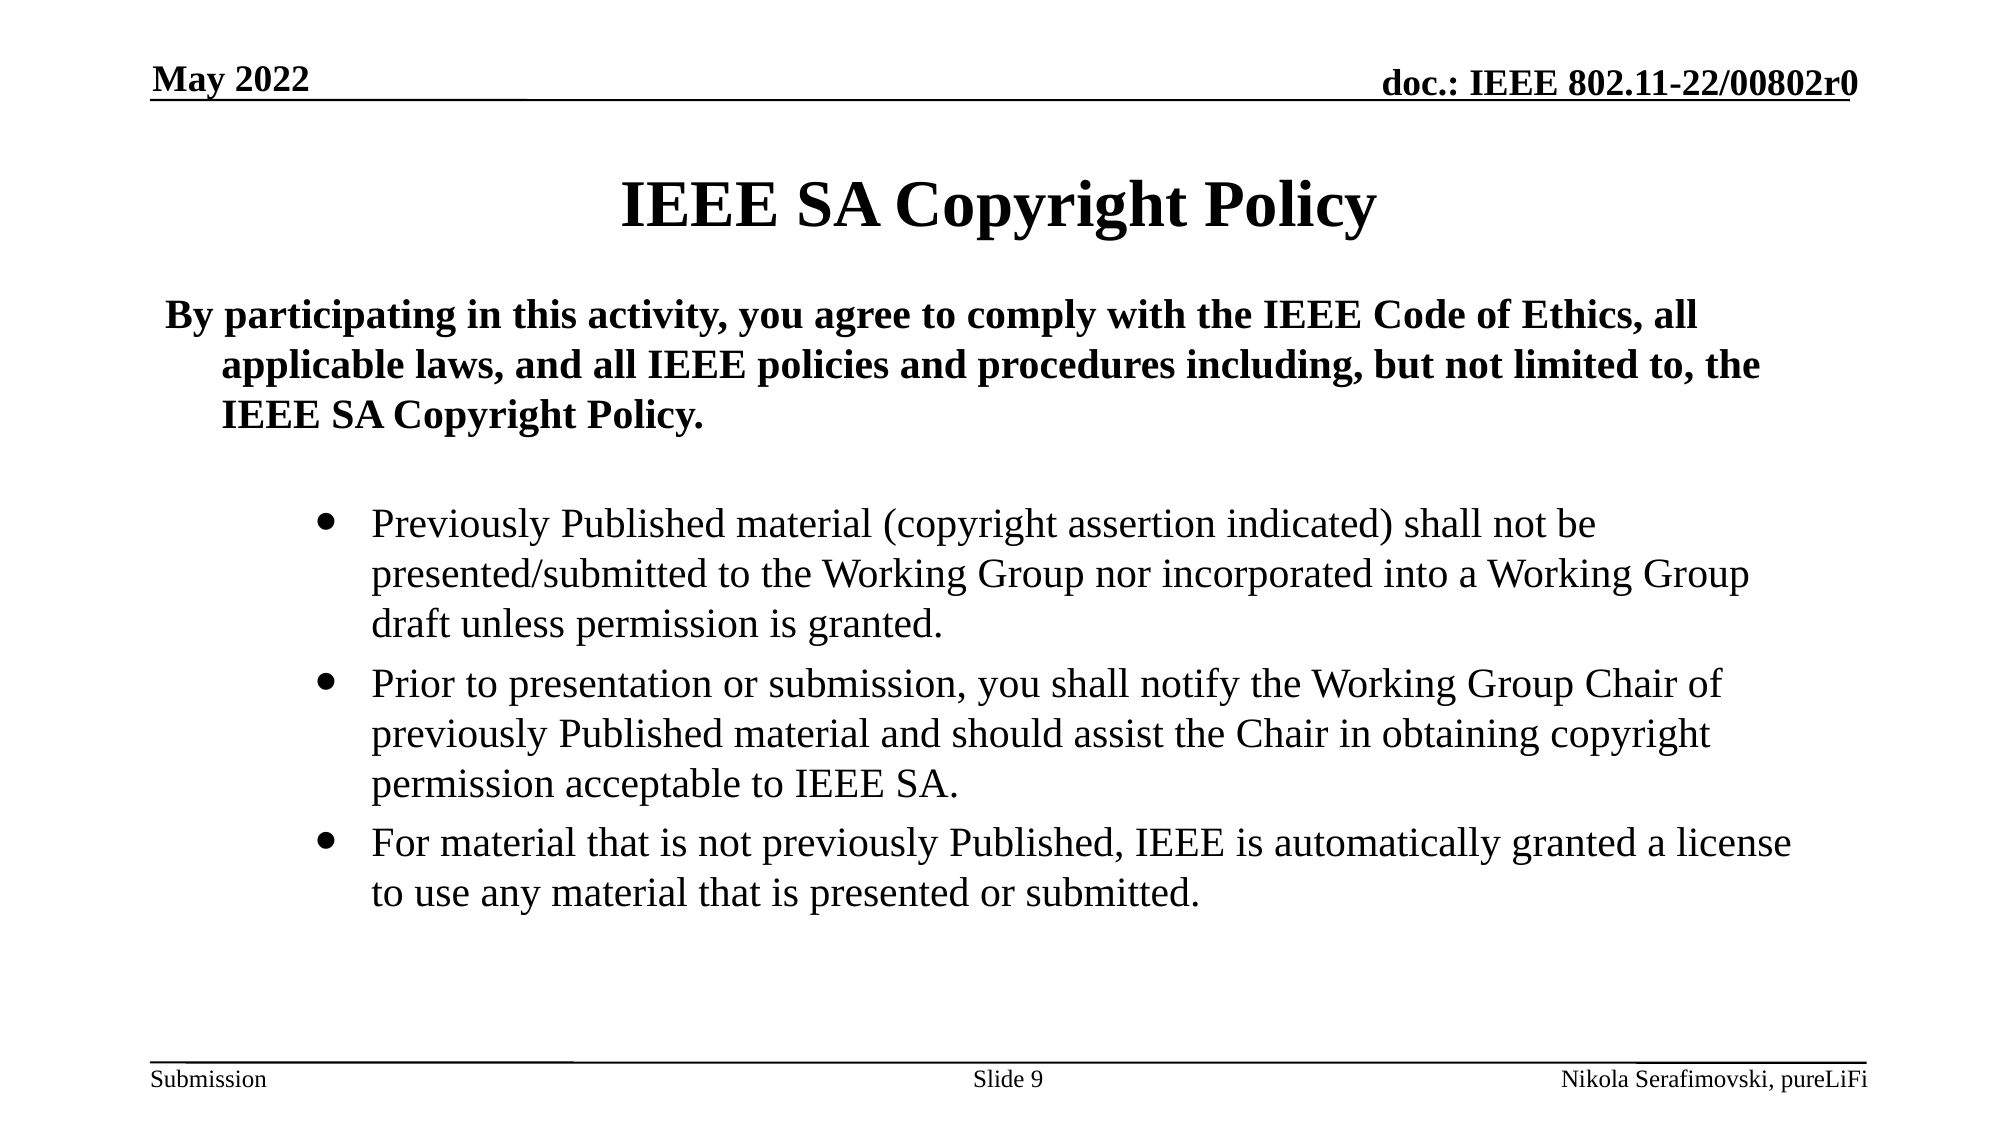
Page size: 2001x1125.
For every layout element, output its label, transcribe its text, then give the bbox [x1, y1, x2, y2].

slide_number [152, 54, 563, 100]
title IEEE SA Copyright Policy [149, 112, 1850, 278]
list By participating in this activity, you agree to comply with the IEEE Code of Ethics, all applicable laws, and all IEEE policies and procedures including, but not limited to, the IEEE SA Copyright Policy. Previously Published material (copyright assertion indicated) shall not be presented/submitted to the Working Group nor incorporated into a Working Group draft unless permission is granted. Prior to presentation or submission, you shall notify the Working Group Chair of previously Published material and should assist the Chair in obtaining copyright permission acceptable to IEEE SA. For material that is not previously Published, IEEE is automatically granted a license to use any material that is presented or submitted. [149, 278, 1850, 954]
footer Nikola Serafimovski, pureLiFi [1171, 1061, 1869, 1093]
slide_number Slide 9 [950, 1061, 1067, 1123]
